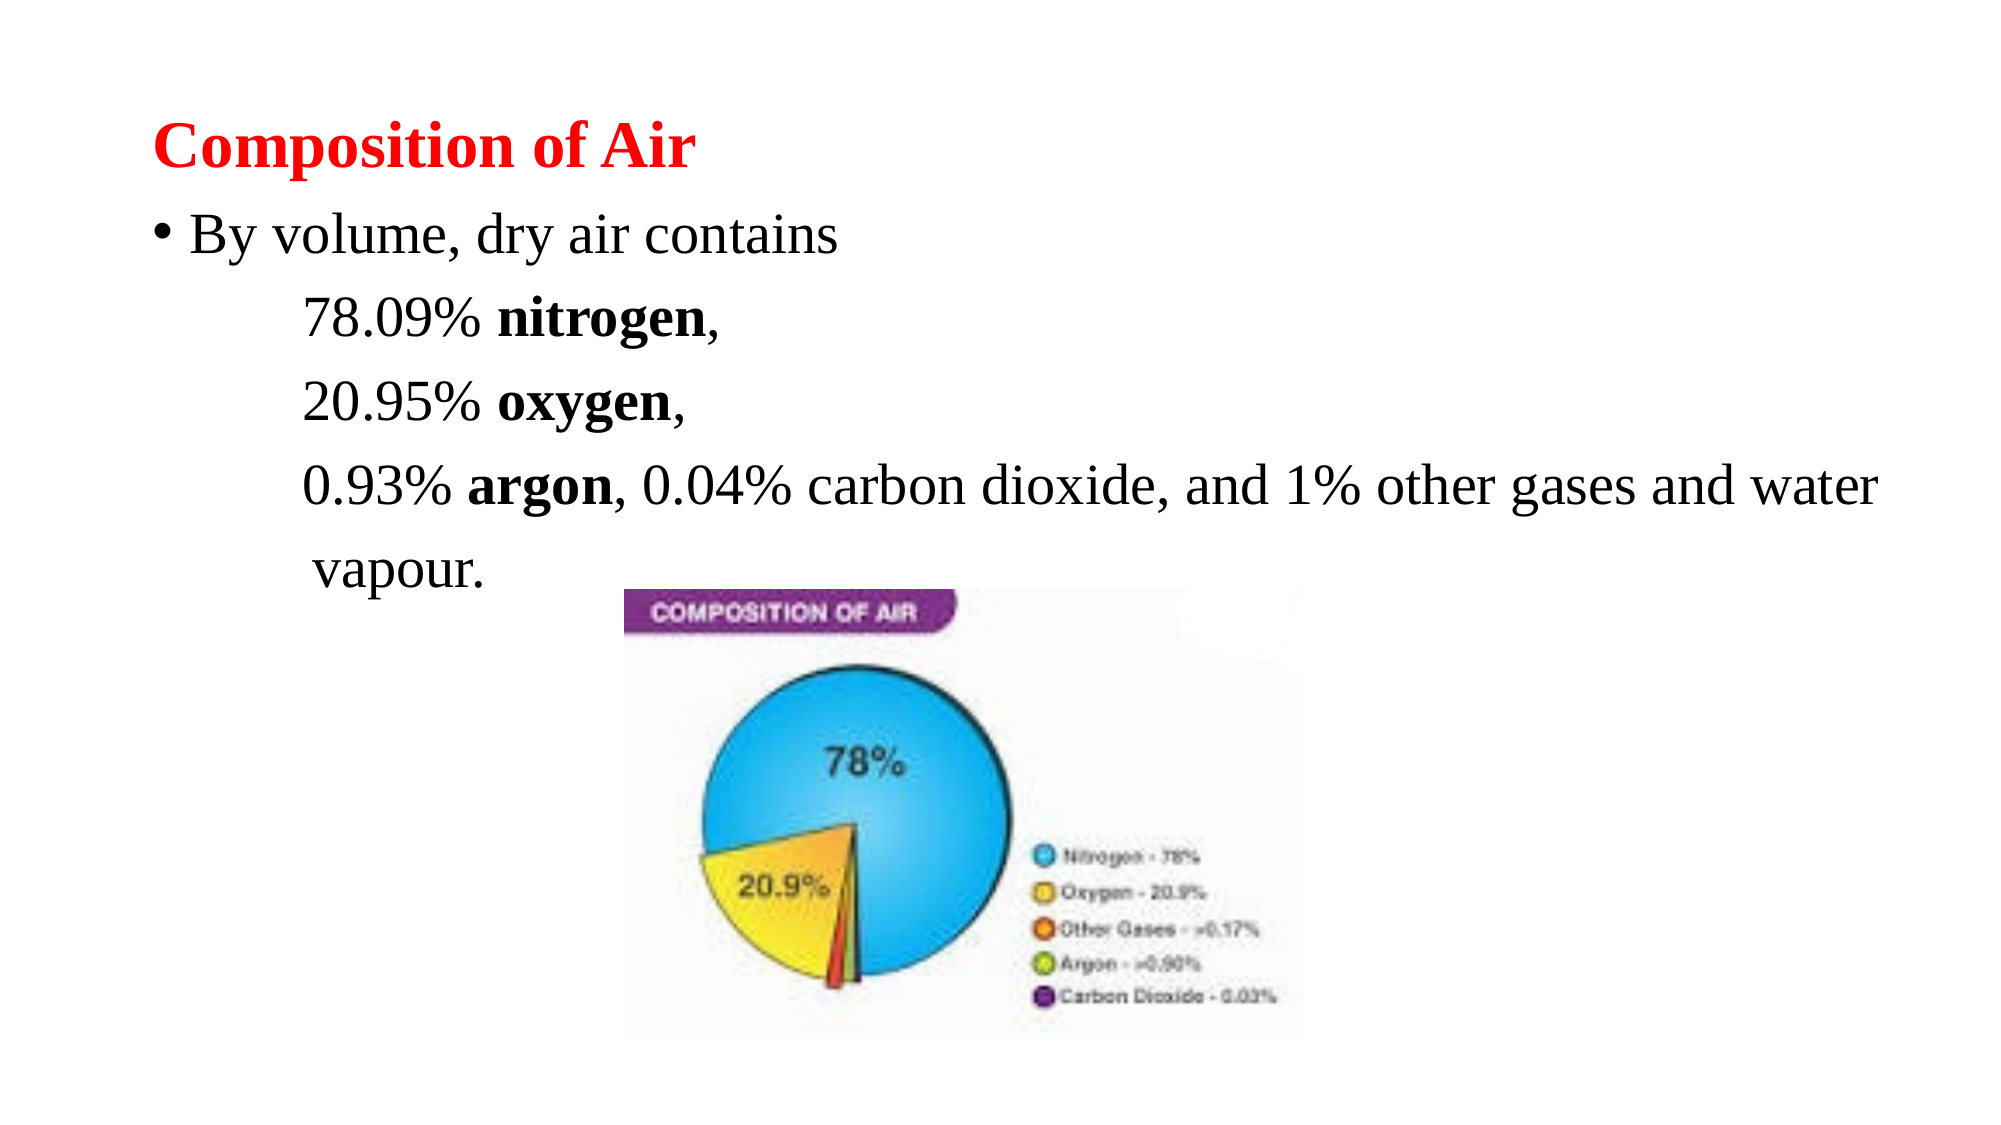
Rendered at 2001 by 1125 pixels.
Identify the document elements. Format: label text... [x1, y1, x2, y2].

picture [624, 589, 1305, 1039]
list Composition of Air By volume, dry air contains 78.09% nitrogen, 20.95% oxygen, 0.93% argon, 0.04% carbon dioxide, and 1% other gases and water vapour. [137, 102, 1948, 1078]
